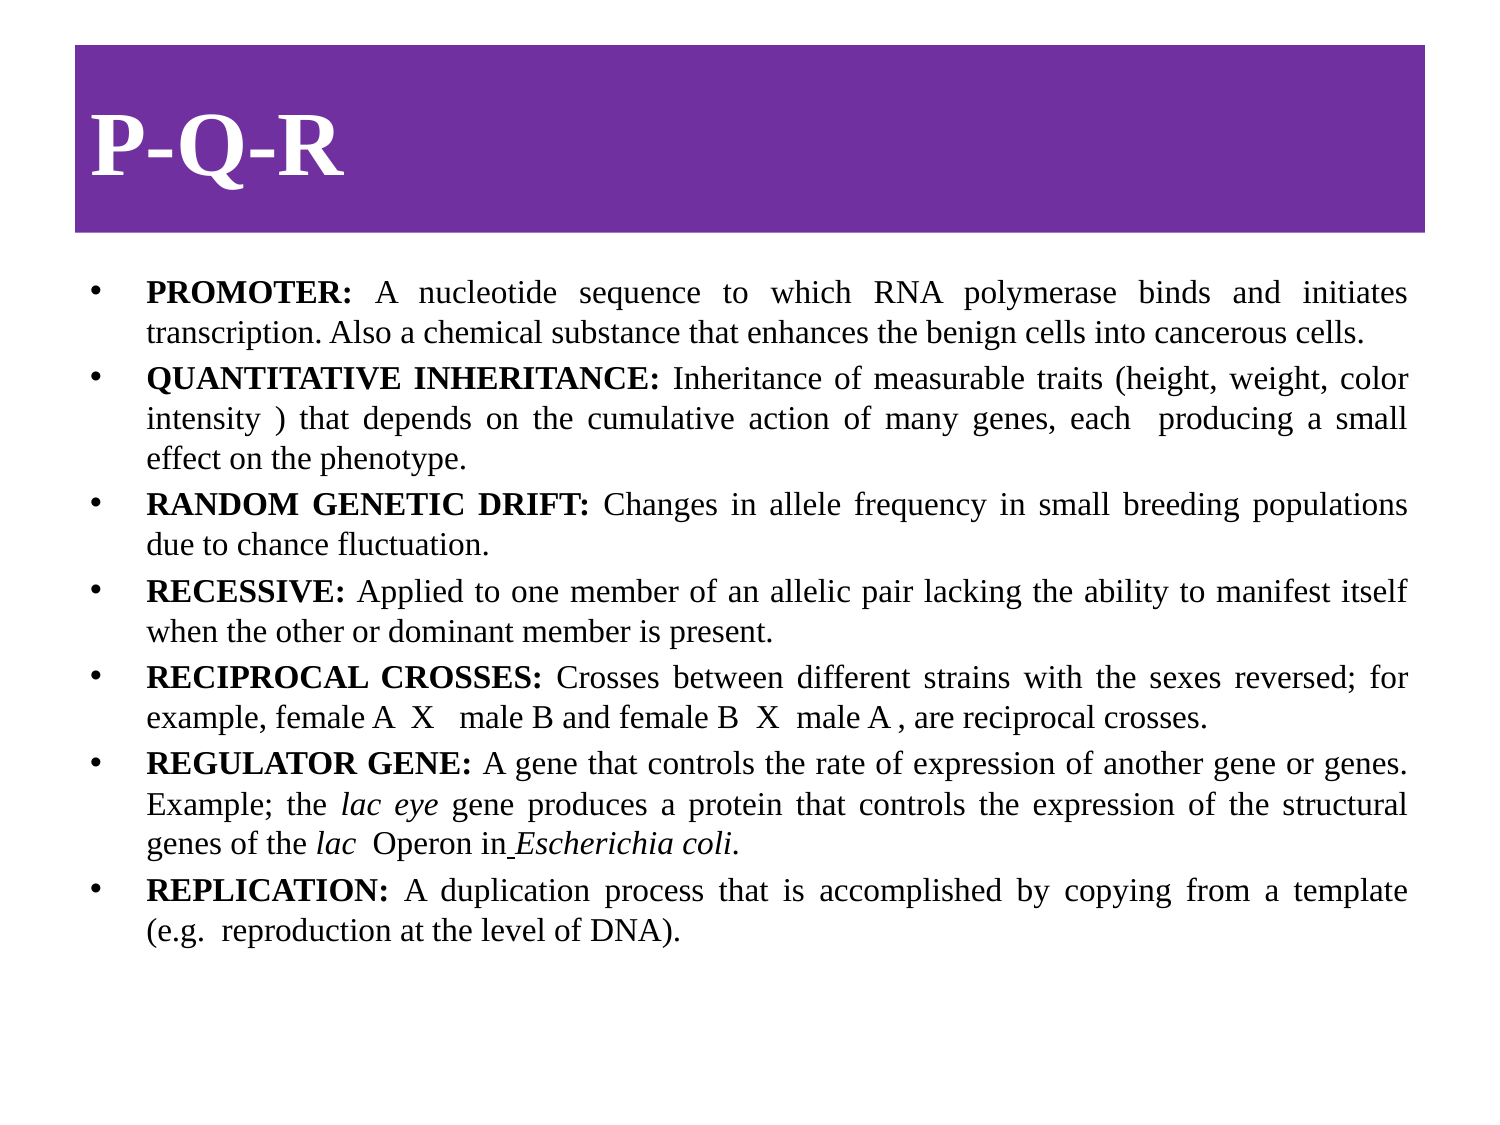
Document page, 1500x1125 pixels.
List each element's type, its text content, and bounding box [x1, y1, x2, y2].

list PROMOTER: A nucleotide sequence to which RNA polymerase binds and initiates transcription. Also a chemical substance that enhances the benign cells into cancerous cells. QUANTITATIVE INHERITANCE: Inheritance of measurable traits (height, weight, color intensity ) that depends on the cumulative action of many genes, each producing a small effect on the phenotype. RANDOM GENETIC DRIFT: Changes in allele frequency in small breeding populations due to chance fluctuation. RECESSIVE: Applied to one member of an allelic pair lacking the ability to manifest itself when the other or dominant member is present. RECIPROCAL CROSSES: Crosses between different strains with the sexes reversed; for example, female A X male B and female B X male A , are reciprocal crosses. REGULATOR GENE: A gene that controls the rate of expression of another gene or genes. Example; the lac eye gene produces a protein that controls the expression of the structural genes of the lac Operon in Escherichia coli. REPLICATION: A duplication process that is accomplished by copying from a template (e.g. reproduction at the level of DNA). [75, 262, 1425, 1005]
title P-Q-R [75, 45, 1425, 233]
